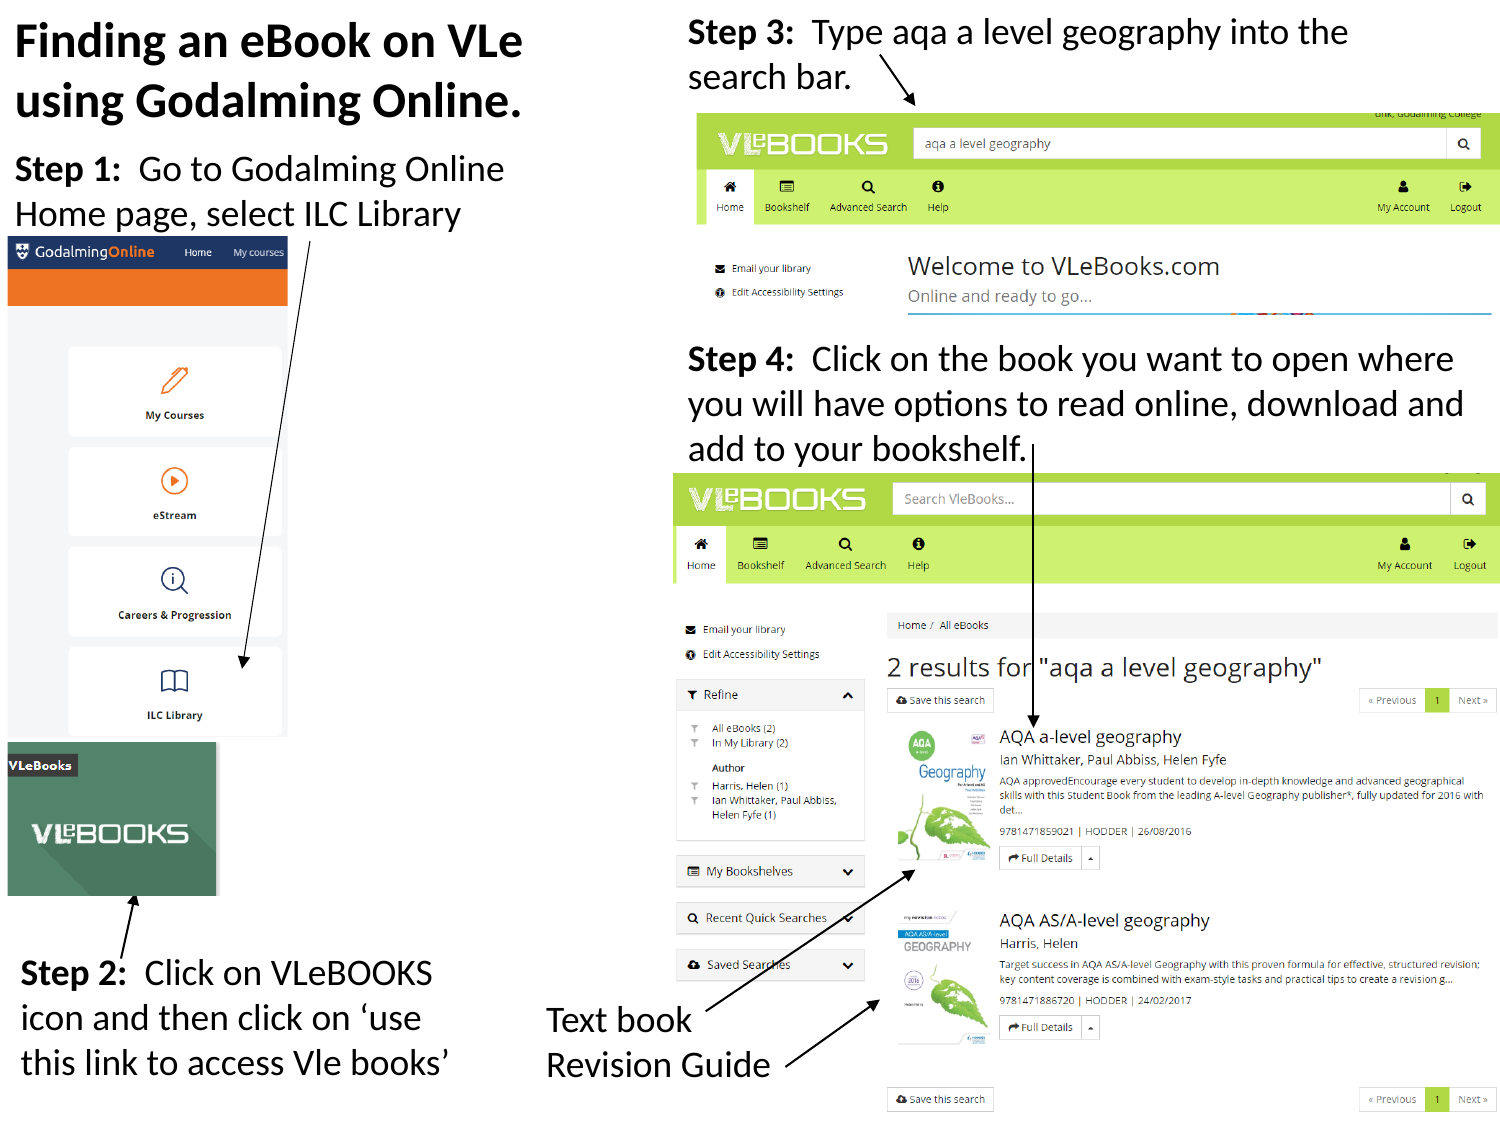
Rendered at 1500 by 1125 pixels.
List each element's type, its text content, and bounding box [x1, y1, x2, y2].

text_box Step 2: Click on VLeBOOKS icon and then click on ‘use this link to access Vle books’ [5, 940, 467, 1091]
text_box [121, 896, 136, 959]
text_box Step 1: Go to Godalming Online Home page, select ILC Library [0, 136, 620, 241]
text_box Text book Revision Guide [531, 987, 673, 1093]
text_box Finding an eBook on VLe using Godalming Online. [0, 0, 644, 135]
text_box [879, 54, 916, 106]
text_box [242, 242, 311, 669]
text_box Step 3: Type aqa a level geography into the search bar. [673, 0, 1471, 105]
picture [7, 236, 288, 737]
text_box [785, 999, 880, 1067]
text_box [705, 869, 916, 1012]
picture [673, 473, 1500, 1124]
picture [696, 113, 1500, 315]
text_box Step 4: Click on the book you want to open where you will have options to read online, download and add to your bookshelf. [673, 326, 1500, 473]
picture [7, 742, 221, 896]
